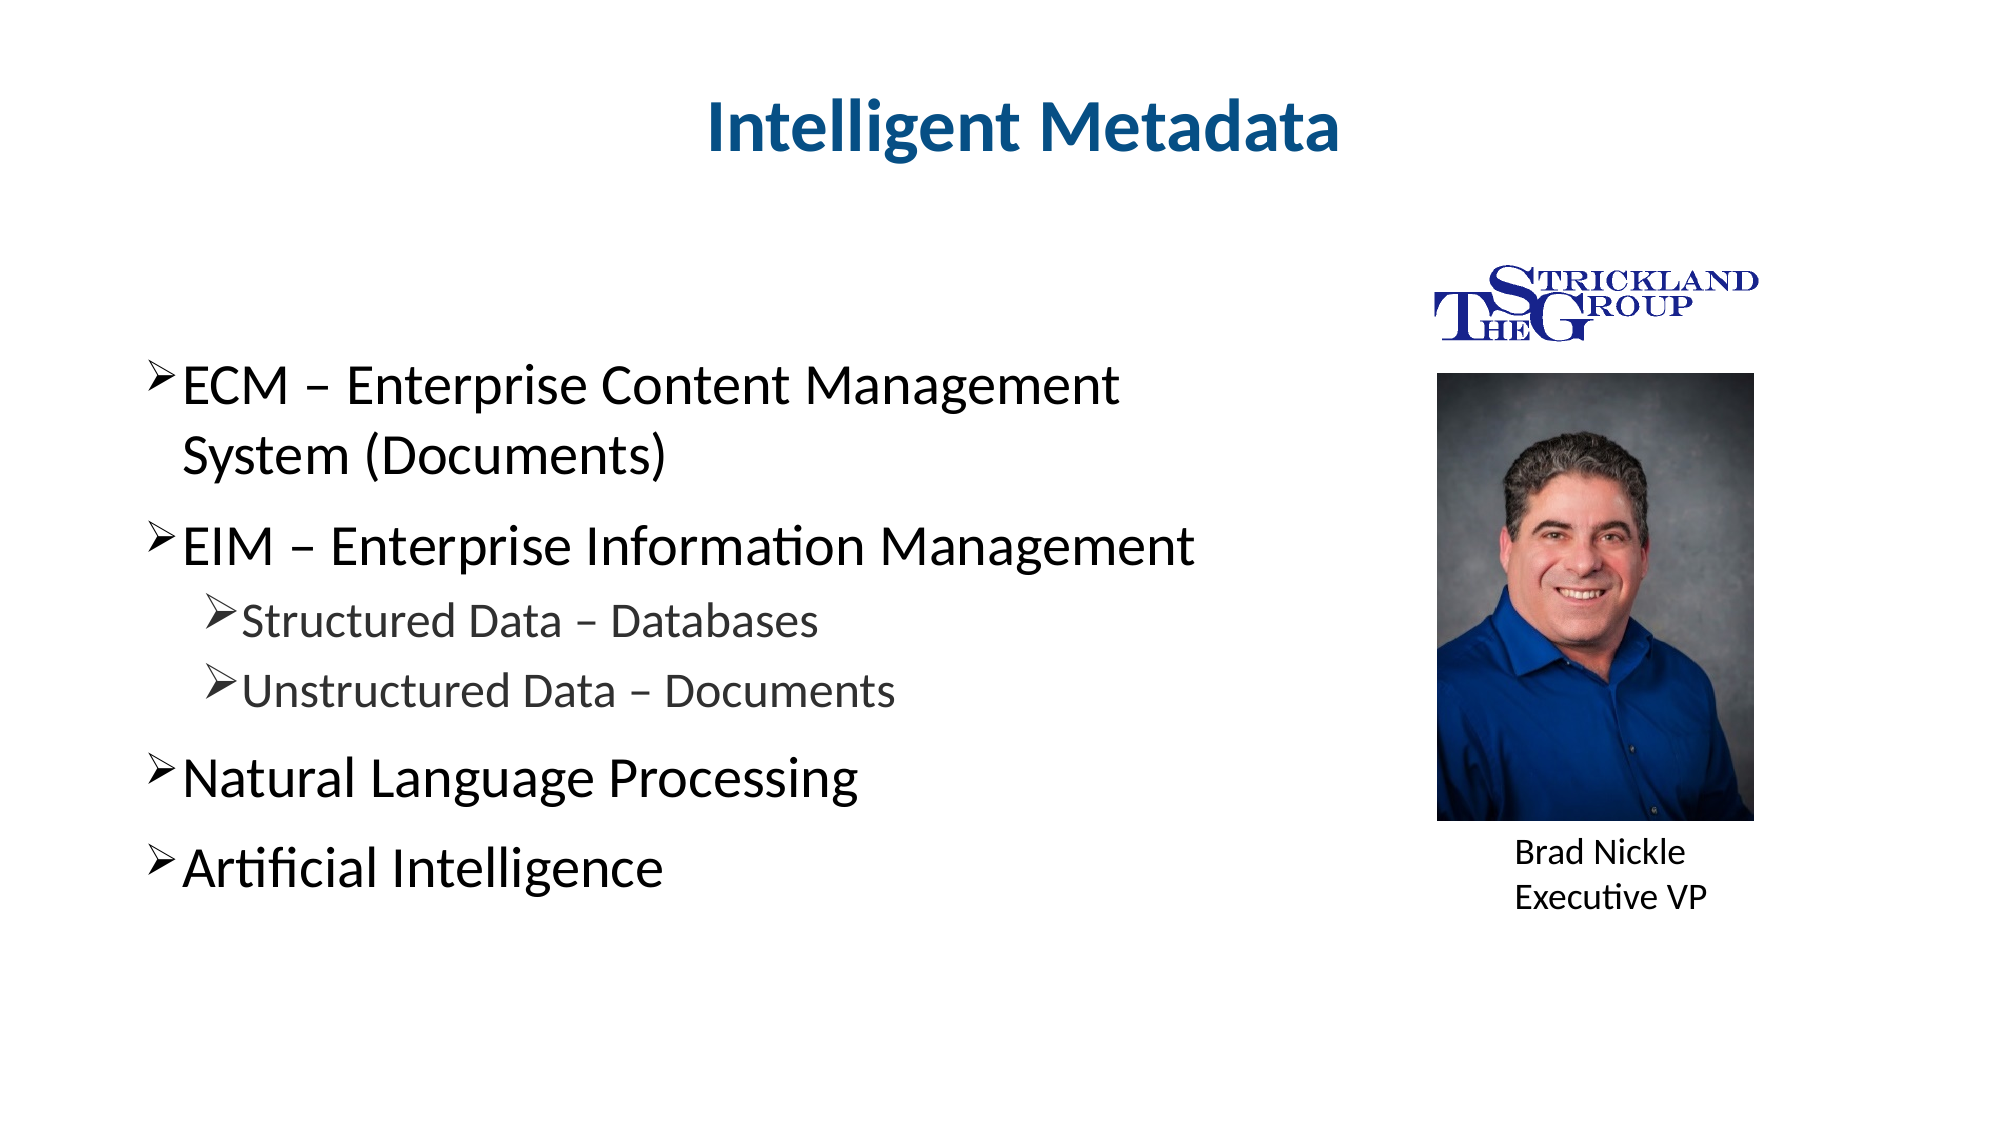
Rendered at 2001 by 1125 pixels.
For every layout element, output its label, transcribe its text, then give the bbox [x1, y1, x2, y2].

picture [1431, 248, 1760, 356]
list ECM – Enterprise Content Management System (Documents) EIM – Enterprise Information Management Structured Data – Databases Unstructured Data – Documents Natural Language Processing Artificial Intelligence [129, 338, 1277, 1089]
text_box Brad Nickle Executive VP [1499, 821, 1723, 925]
list Intelligent Metadata [129, 46, 1920, 174]
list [1437, 373, 1754, 821]
